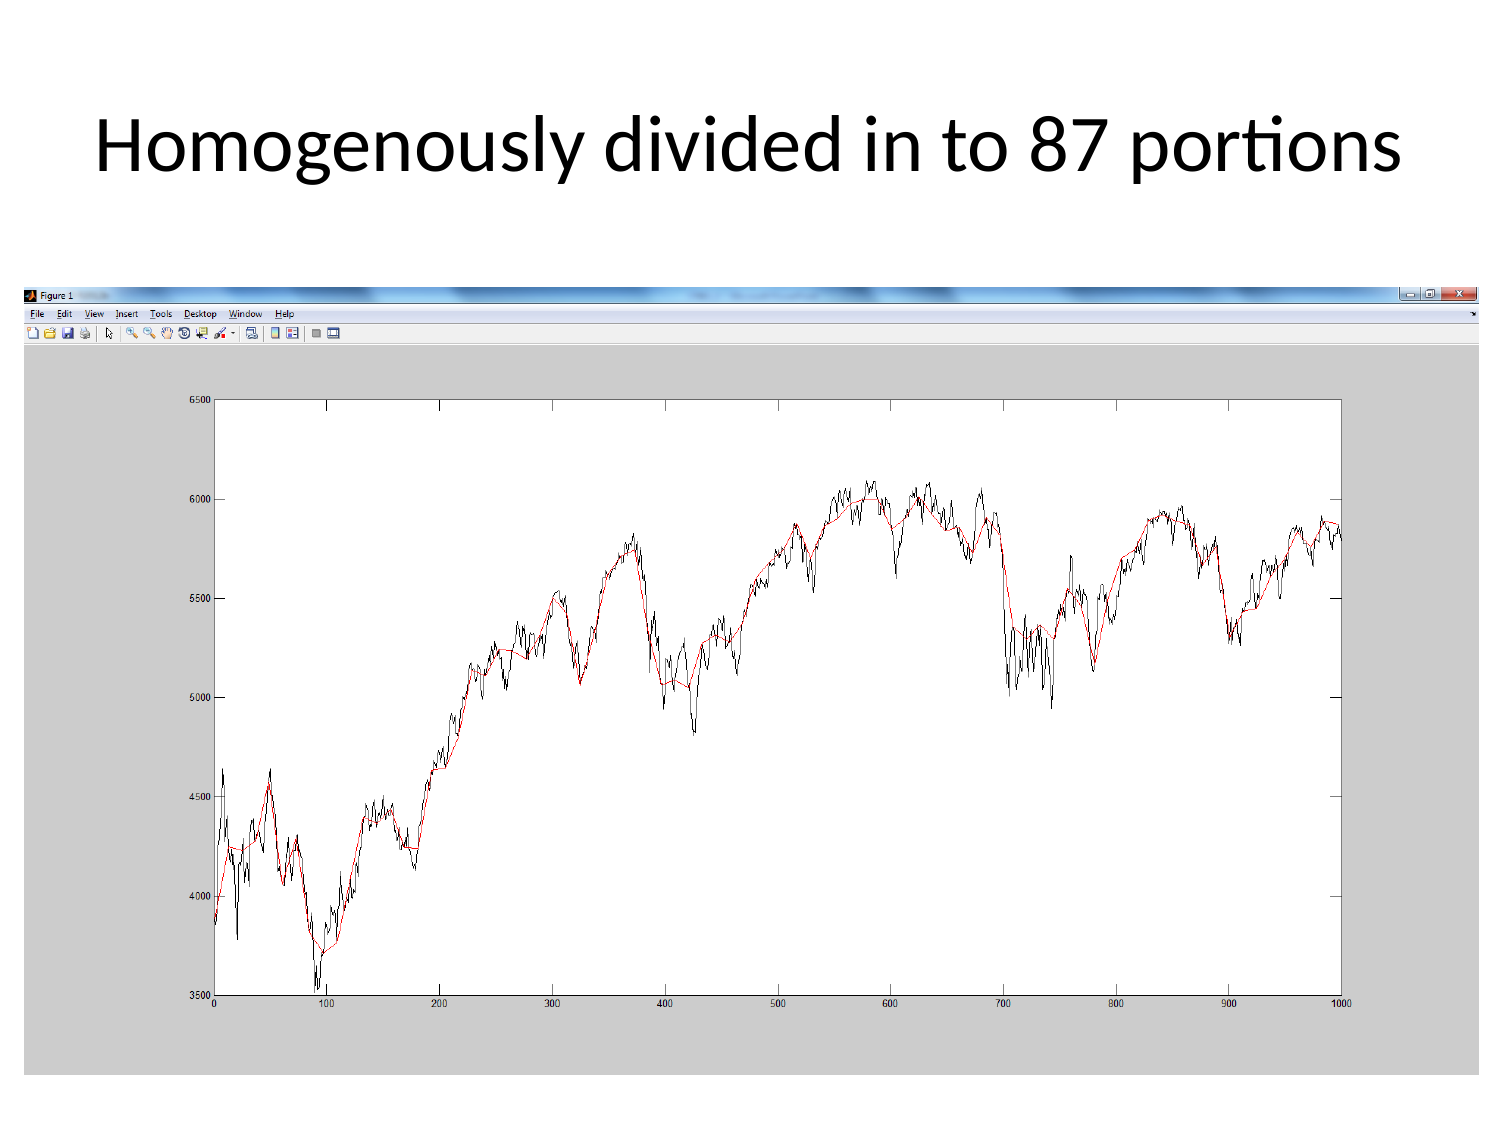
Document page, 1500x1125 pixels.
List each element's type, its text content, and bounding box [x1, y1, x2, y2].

title Homogenously divided in to 87 portions [75, 45, 1425, 233]
picture [24, 287, 1479, 1076]
